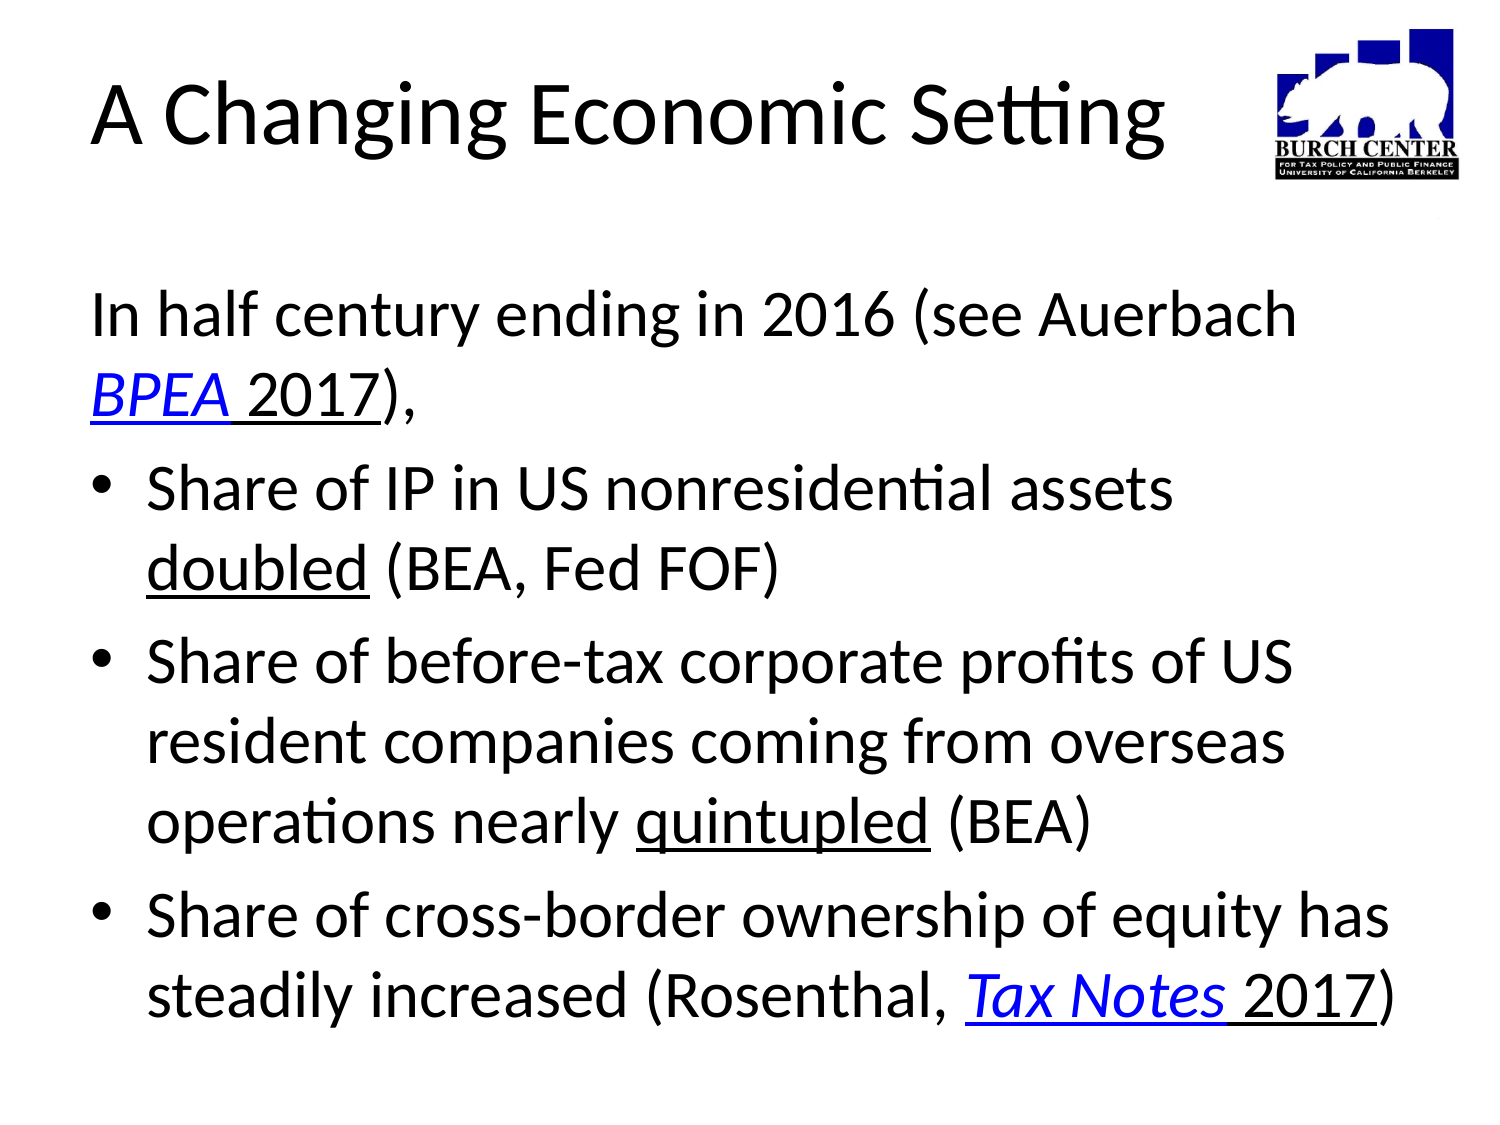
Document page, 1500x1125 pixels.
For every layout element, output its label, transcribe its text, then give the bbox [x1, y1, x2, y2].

picture [1245, 0, 1500, 224]
title A Changing Economic Setting [75, 45, 1225, 233]
list In half century ending in 2016 (see Auerbach BPEA 2017), Share of IP in US nonresidential assets doubled (BEA, Fed FOF) Share of before-tax corporate profits of US resident companies coming from overseas operations nearly quintupled (BEA) Share of cross-border ownership of equity has steadily increased (Rosenthal, Tax Notes 2017) [75, 262, 1425, 1075]
